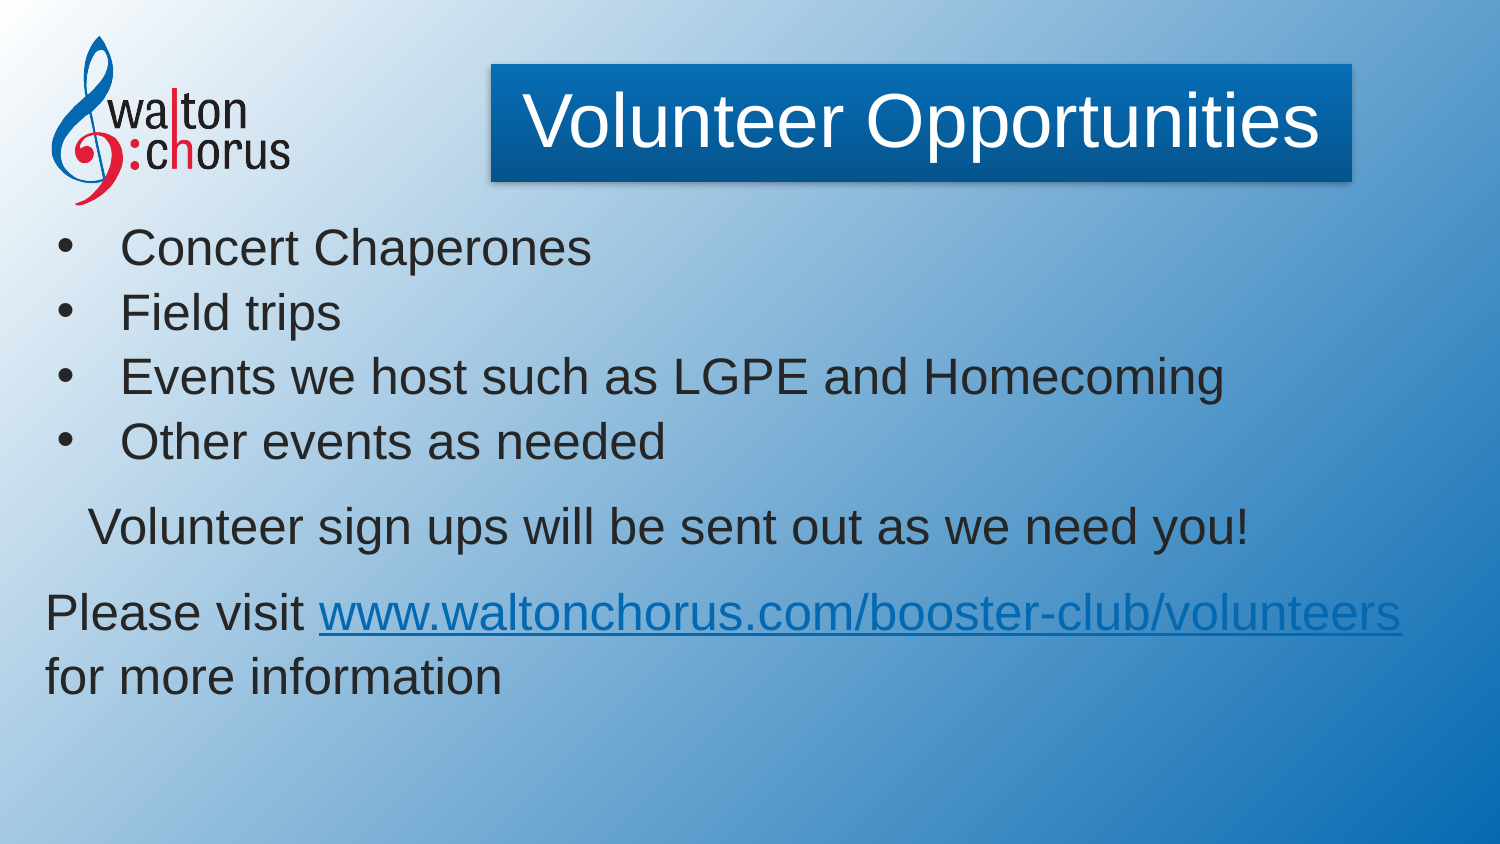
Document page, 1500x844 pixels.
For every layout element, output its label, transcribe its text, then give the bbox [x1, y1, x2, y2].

text_box Volunteer Opportunities [491, 64, 1352, 182]
picture [41, 30, 300, 203]
list Concert Chaperones Field trips Events we host such as LGPE and Homecoming Other events as needed Volunteer sign ups will be sent out as we need you! Please visit www.waltonchorus.com/booster-club/volunteers for more information [29, 203, 1469, 798]
